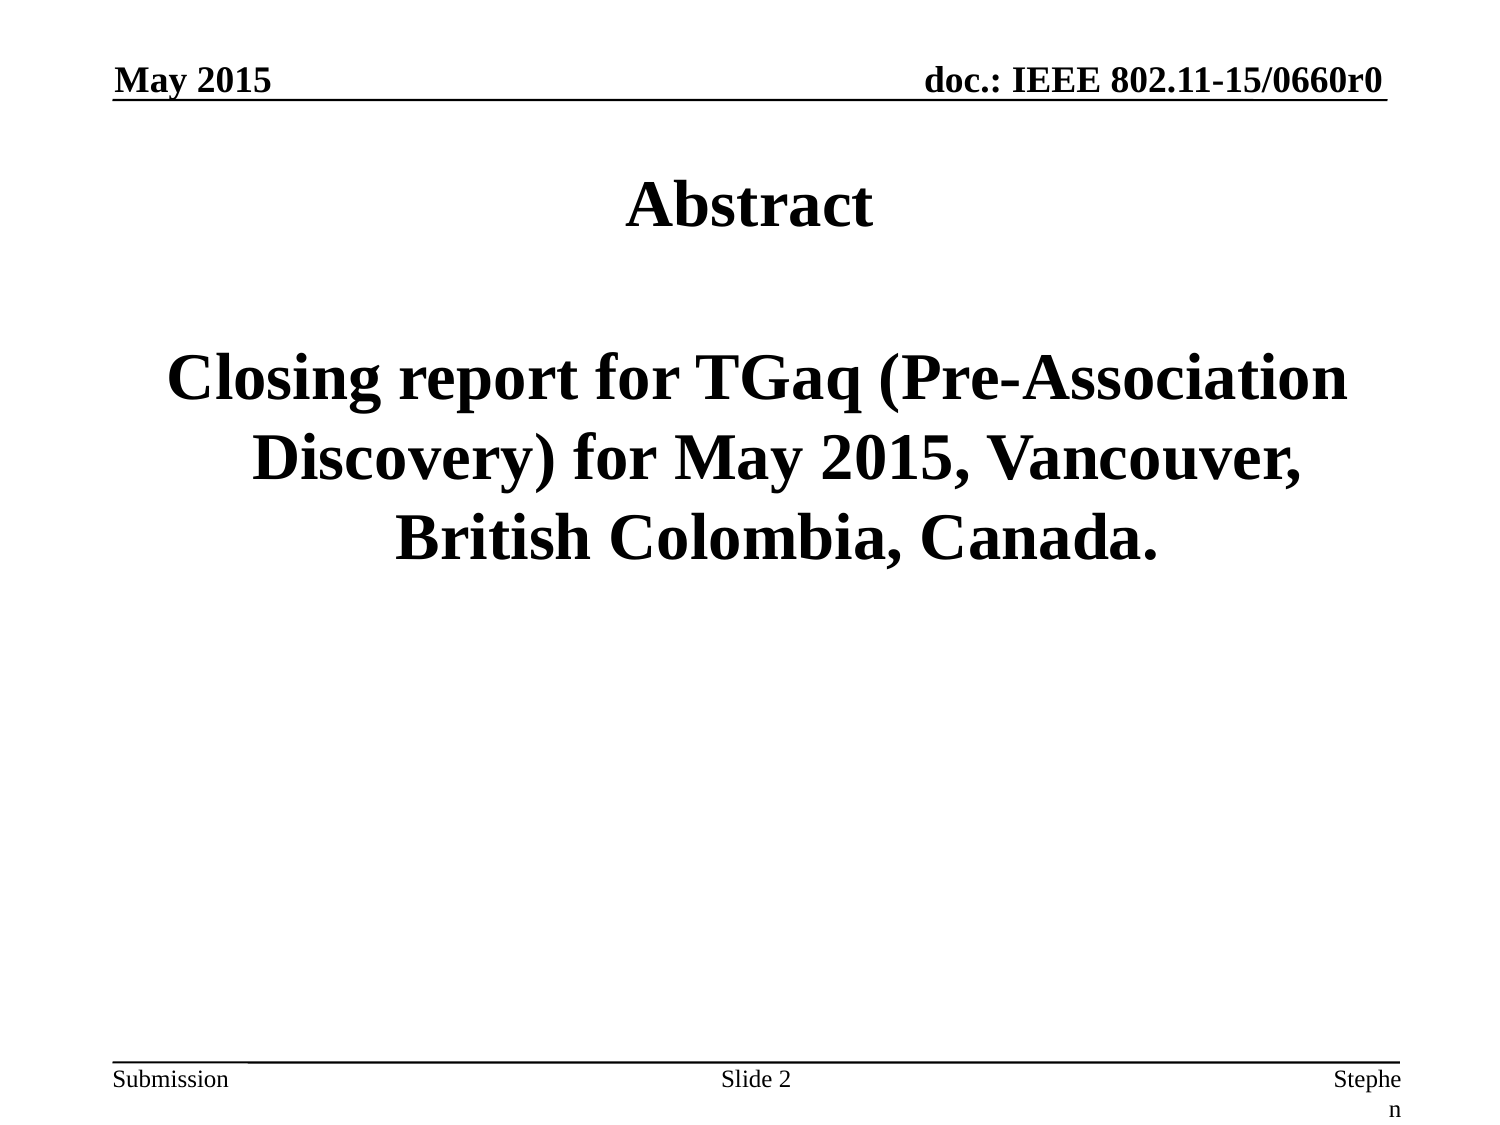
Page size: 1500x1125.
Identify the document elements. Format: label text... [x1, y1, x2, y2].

slide_number Slide 2 [712, 1061, 800, 1093]
list Closing report for TGaq (Pre-Association Discovery) for May 2015, Vancouver, British Colombia, Canada. [112, 324, 1388, 1000]
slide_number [114, 54, 290, 101]
footer Stephen McCann, BlackBerry [1324, 1061, 1402, 1093]
title Abstract [112, 112, 1388, 288]
